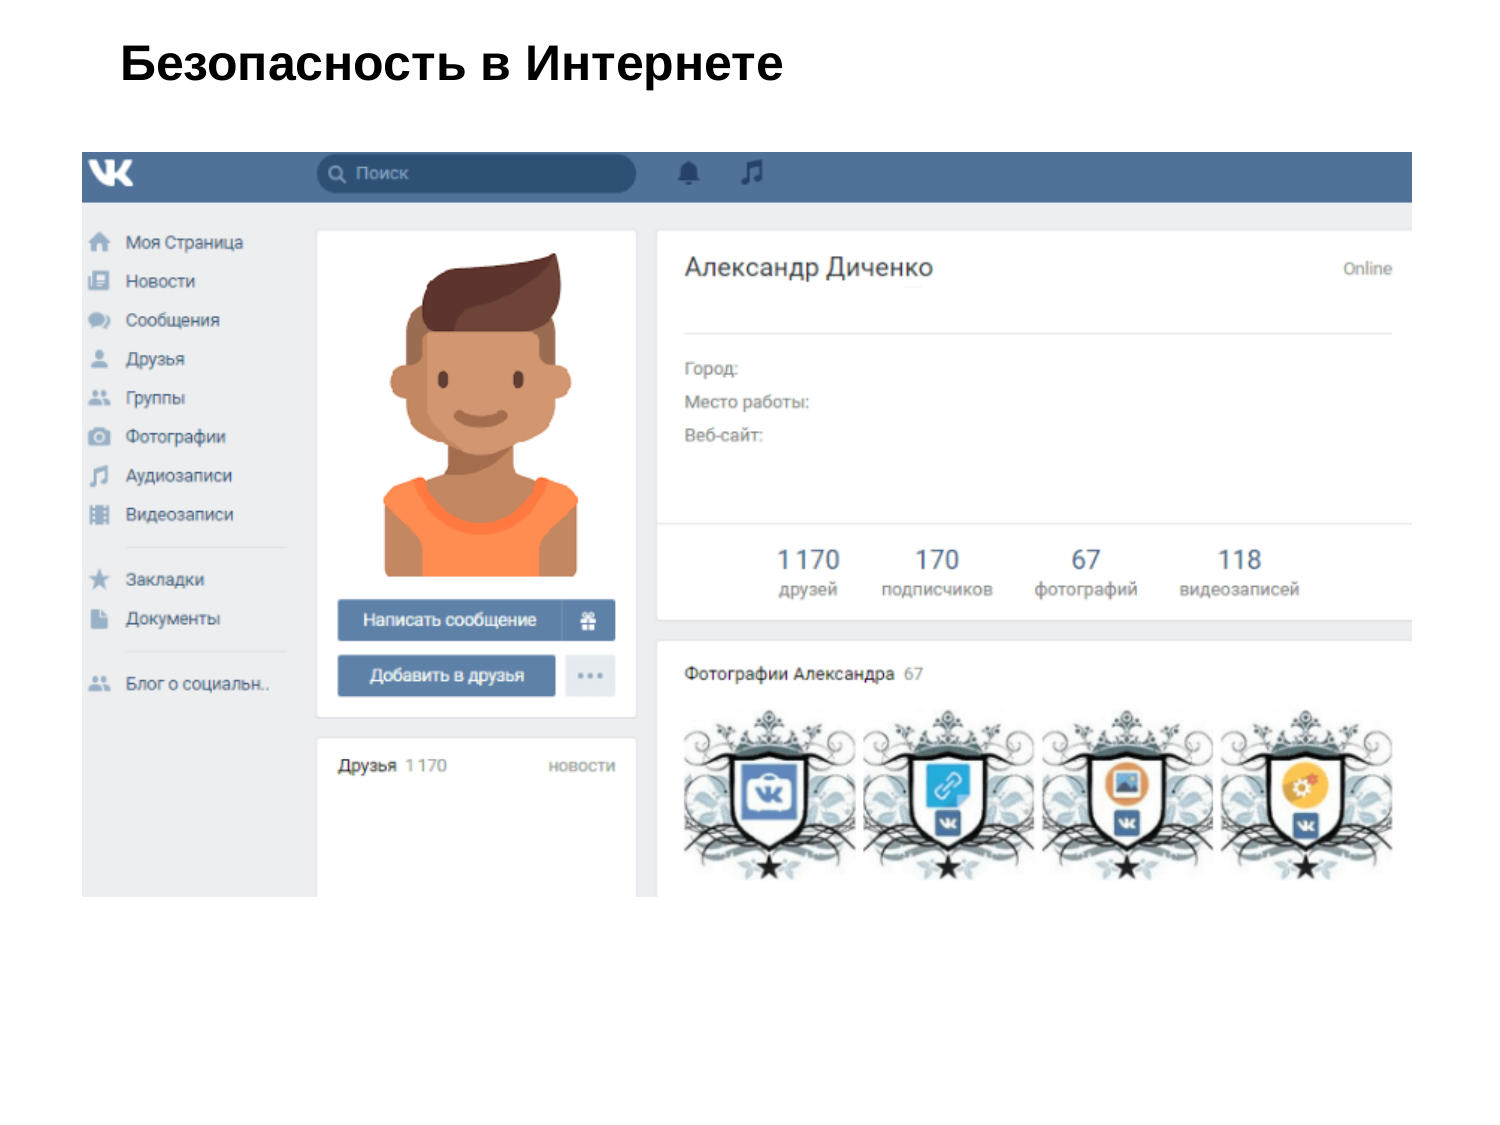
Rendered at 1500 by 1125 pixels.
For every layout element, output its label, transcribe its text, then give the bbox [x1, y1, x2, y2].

text_box Безопасность в Интернете [105, 23, 926, 99]
picture [81, 152, 1413, 897]
